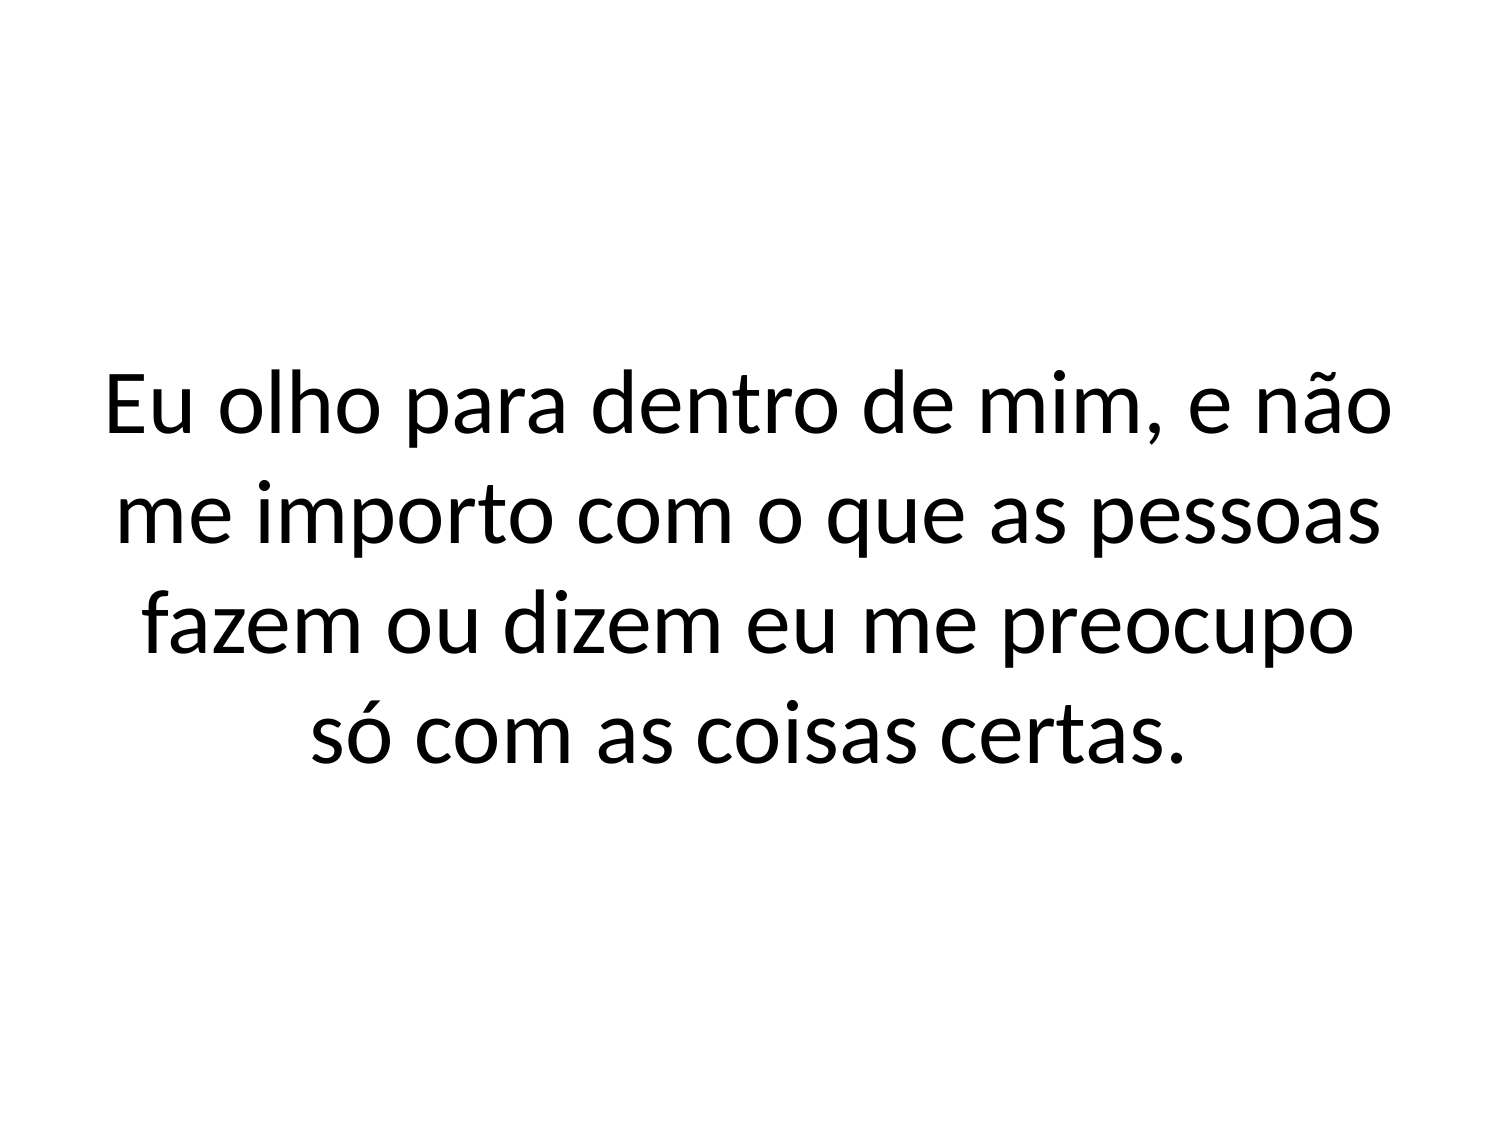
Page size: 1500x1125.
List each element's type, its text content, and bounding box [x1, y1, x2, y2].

title Eu olho para dentro de mim, e não me importo com o que as pessoas fazem ou dizem eu me preocupo só com as coisas certas. [75, 45, 1425, 1079]
